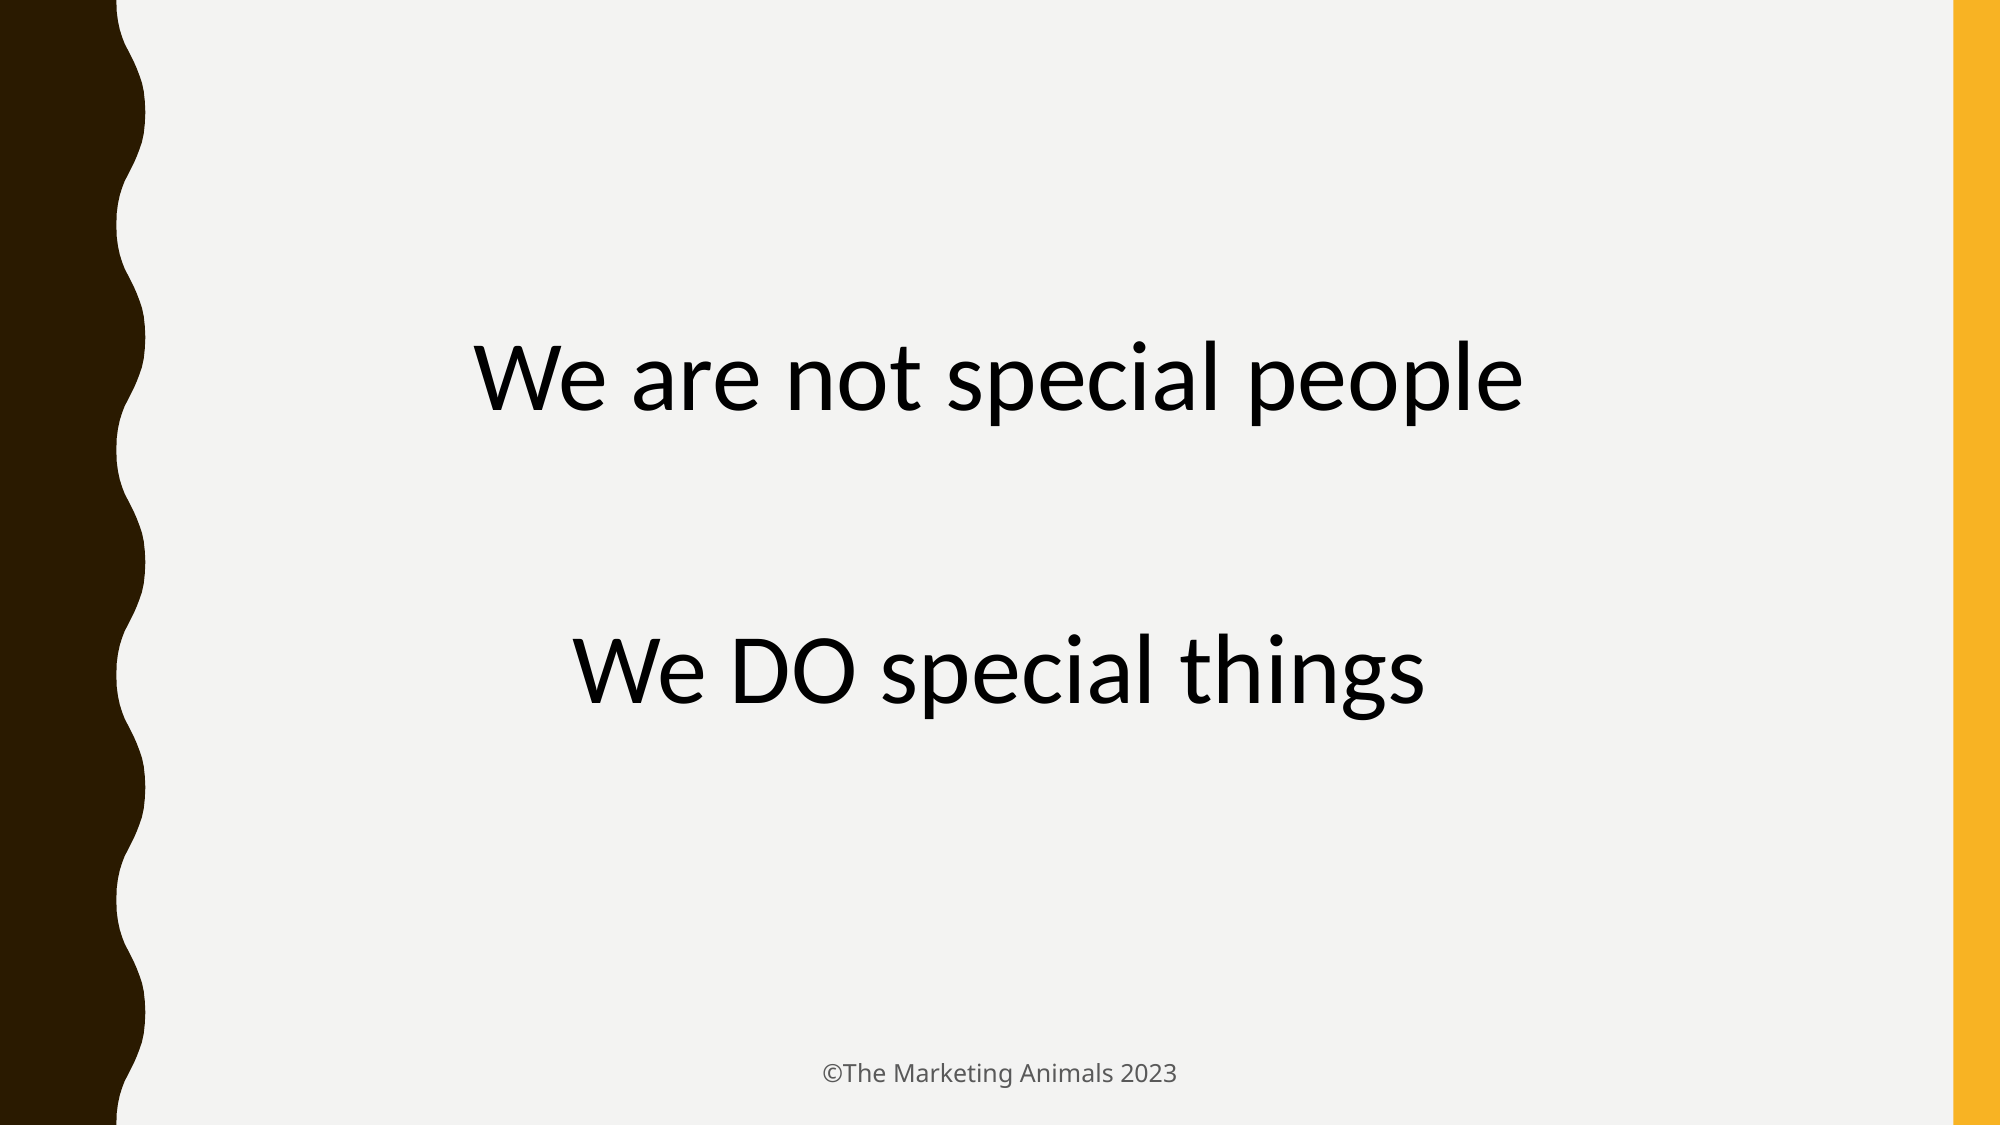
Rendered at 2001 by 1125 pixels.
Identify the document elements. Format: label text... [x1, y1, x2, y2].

list We are not special people We DO special things [362, 291, 1638, 1004]
footer ©The Marketing Animals 2023 [662, 1045, 1338, 1103]
